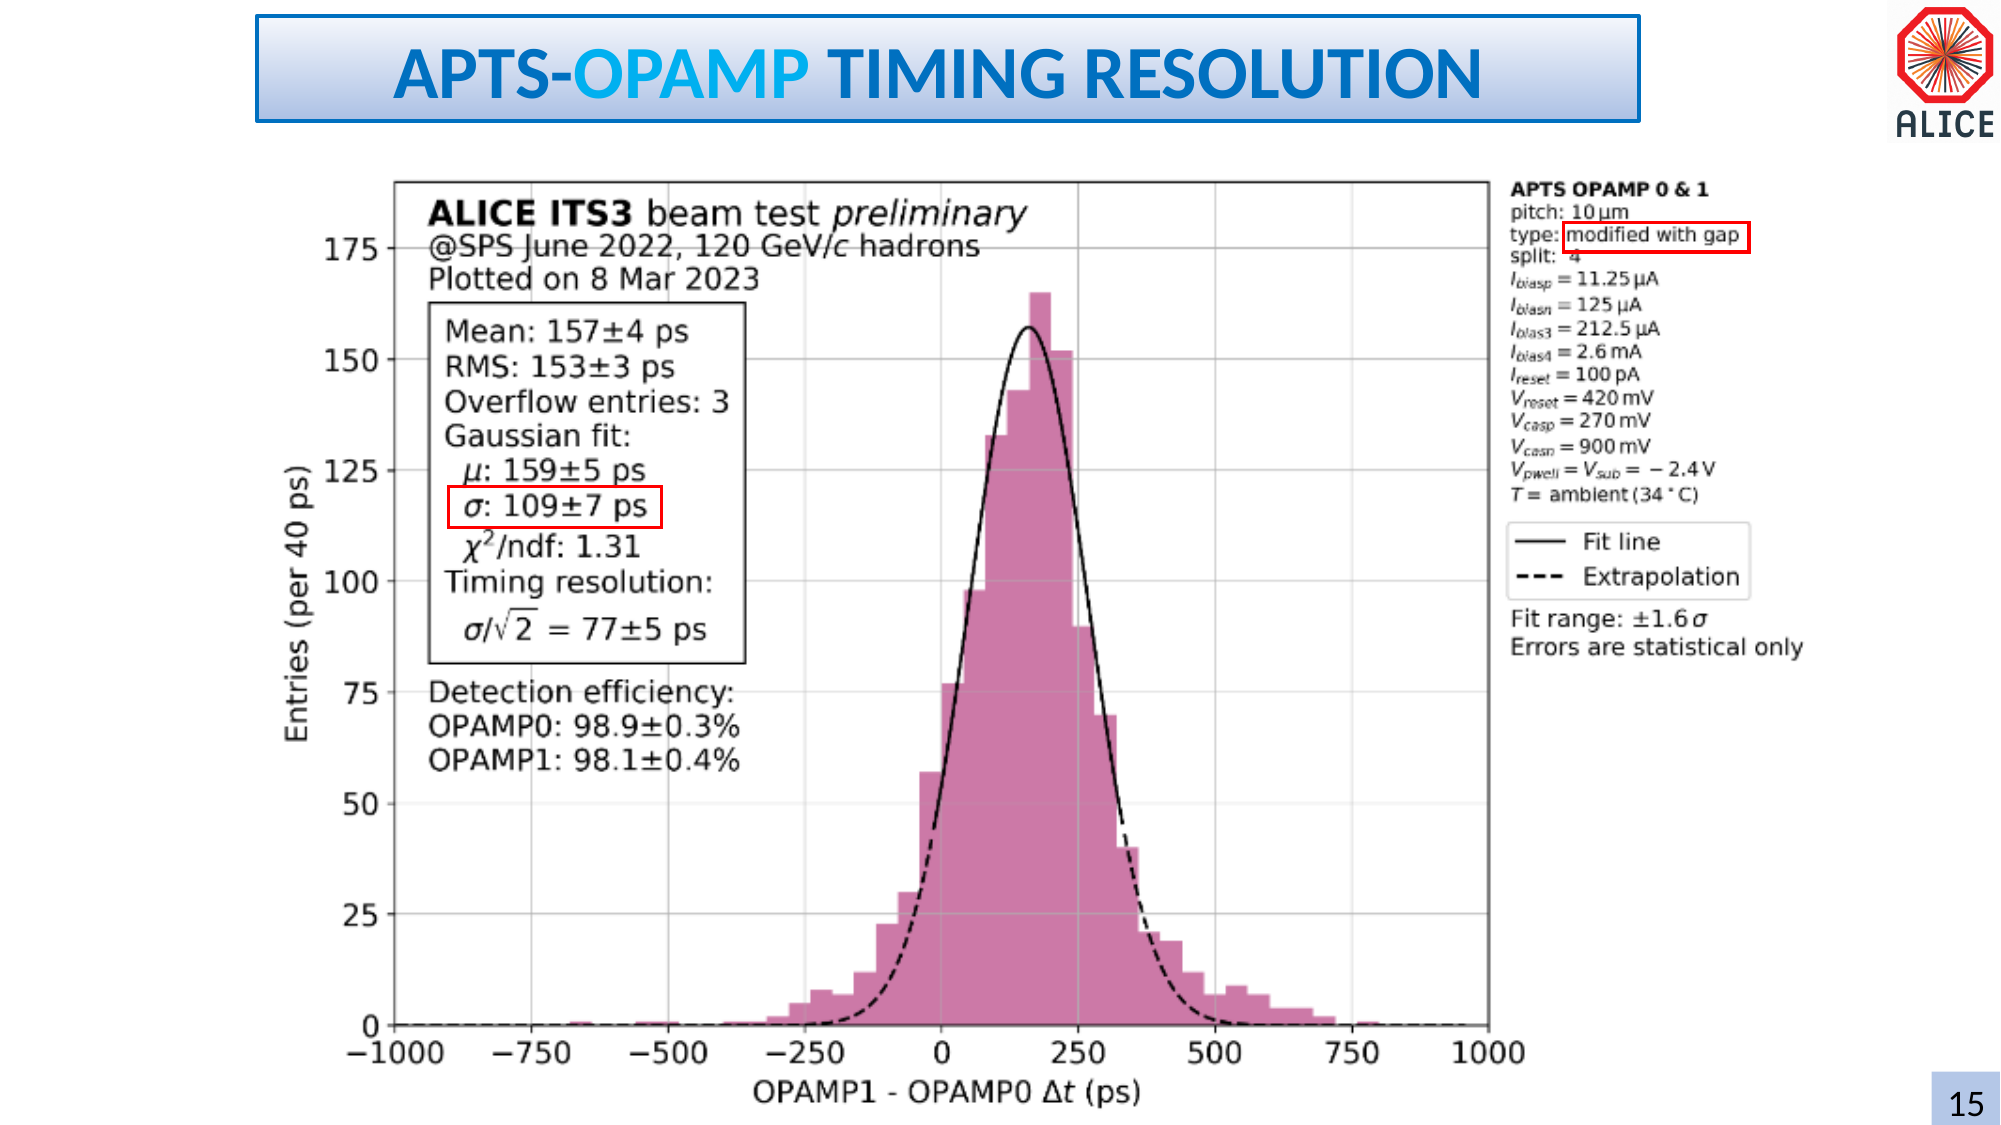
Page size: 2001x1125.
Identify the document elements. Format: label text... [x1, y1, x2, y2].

picture [1887, 0, 2000, 143]
picture [281, 146, 1833, 1125]
text_box APTS-OPAMP TIMING RESOLUTION [257, 16, 1639, 121]
text_box 15 [1931, 1071, 2000, 1125]
